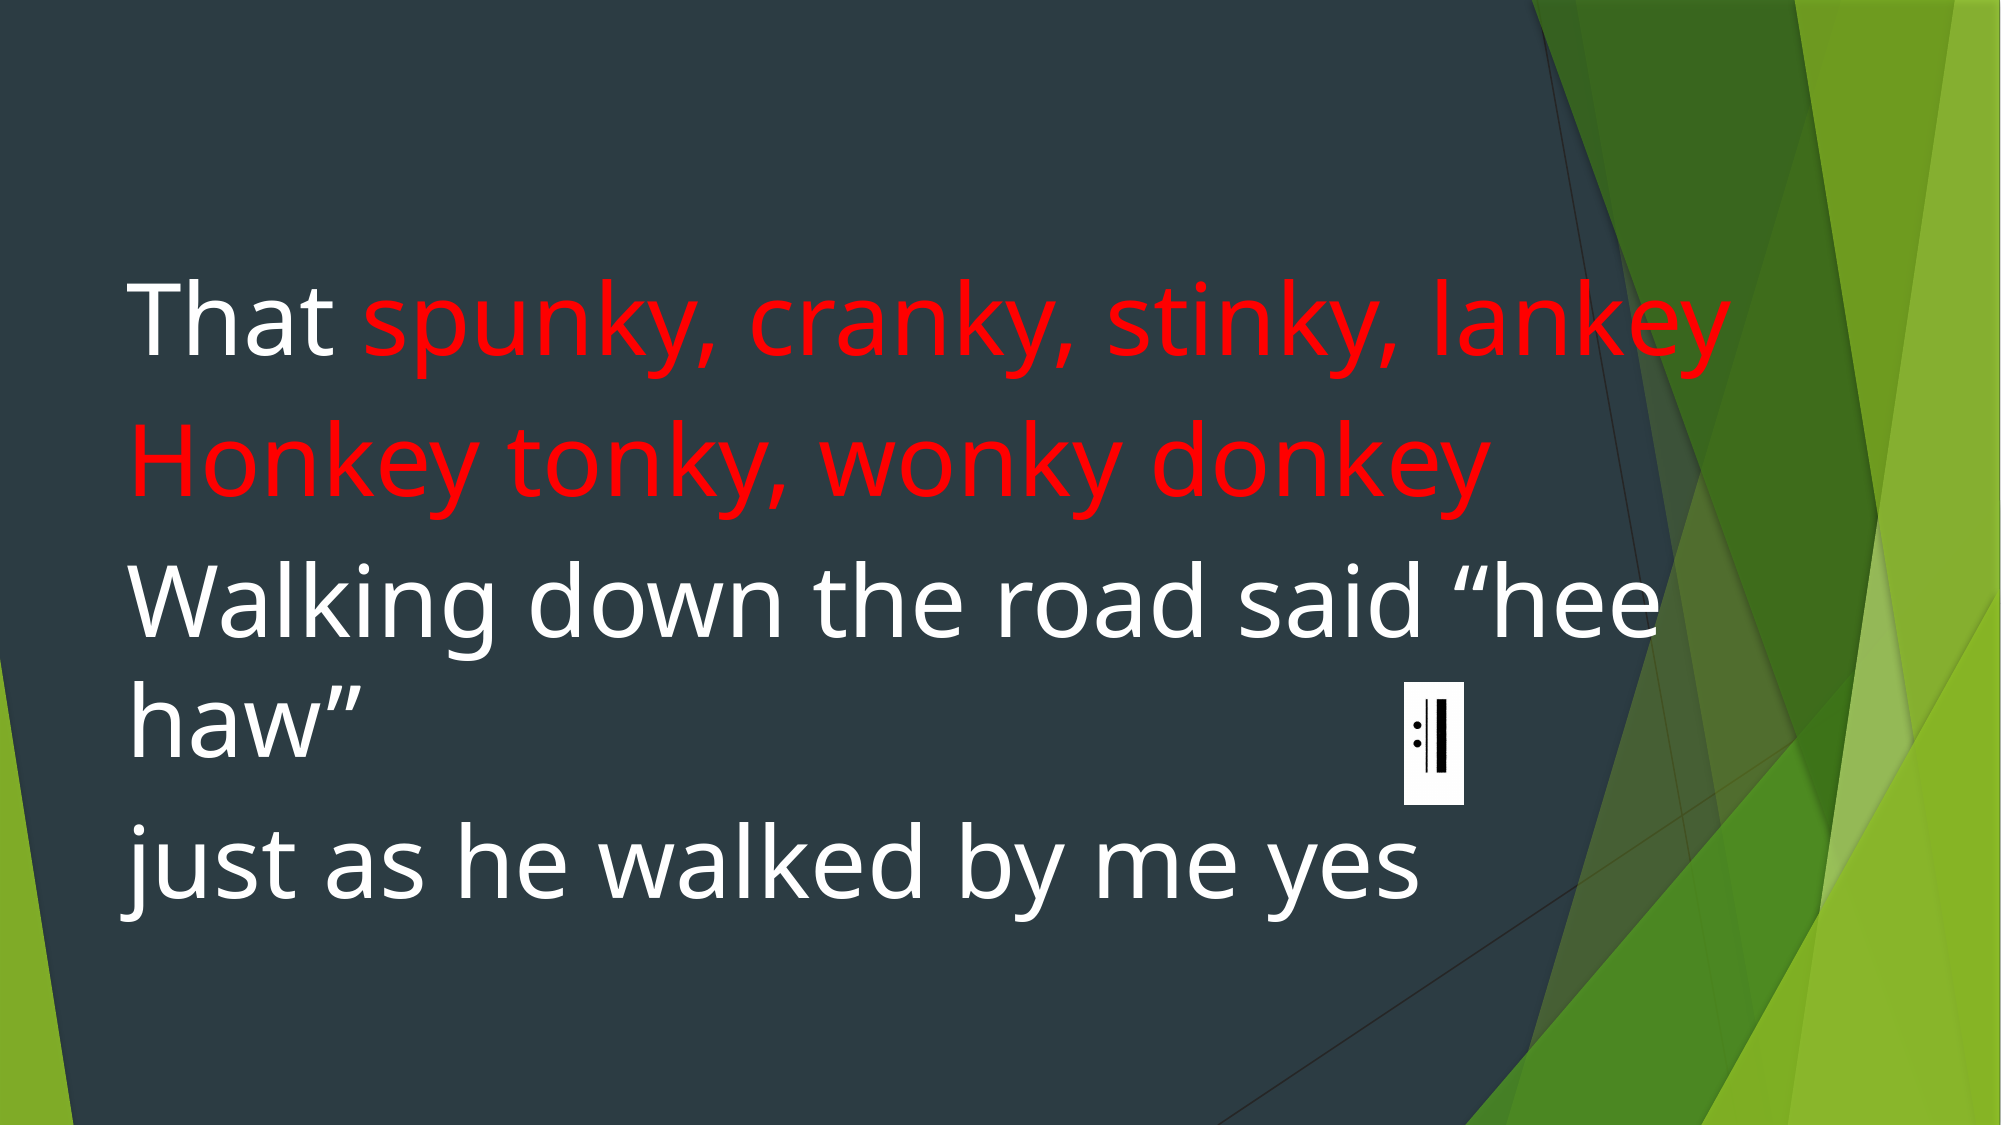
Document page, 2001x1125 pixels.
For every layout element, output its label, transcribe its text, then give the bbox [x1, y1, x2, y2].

picture [1404, 681, 1465, 805]
list That spunky, cranky, stinky, lankey Honkey tonky, wonky donkey Walking down the road said “hee haw” just as he walked by me yes [111, 107, 1927, 991]
